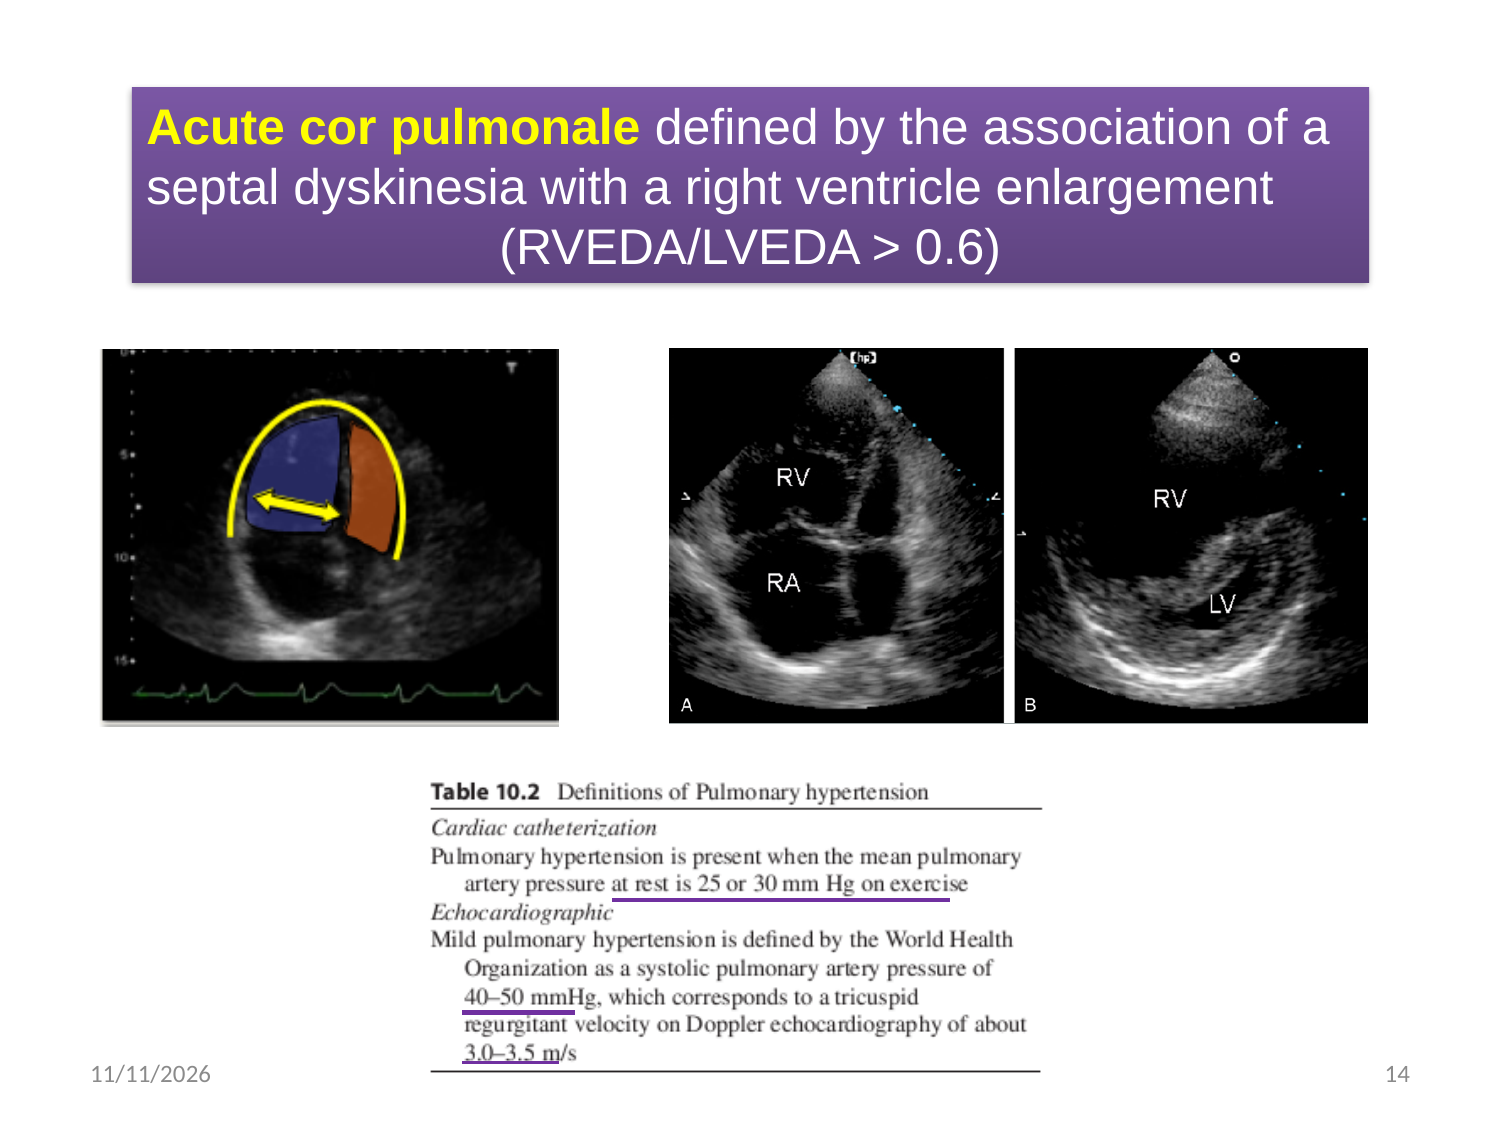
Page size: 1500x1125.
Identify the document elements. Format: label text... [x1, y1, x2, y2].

picture [99, 349, 559, 727]
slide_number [75, 1042, 425, 1103]
picture [669, 348, 1368, 724]
text_box Acute cor pulmonale defined by the association of a septal dyskinesia with a right ventricle enlargement (RVEDA/LVEDA > 0.6) [131, 87, 1370, 283]
picture [399, 749, 1088, 1093]
slide_number 14 [1074, 1042, 1425, 1103]
